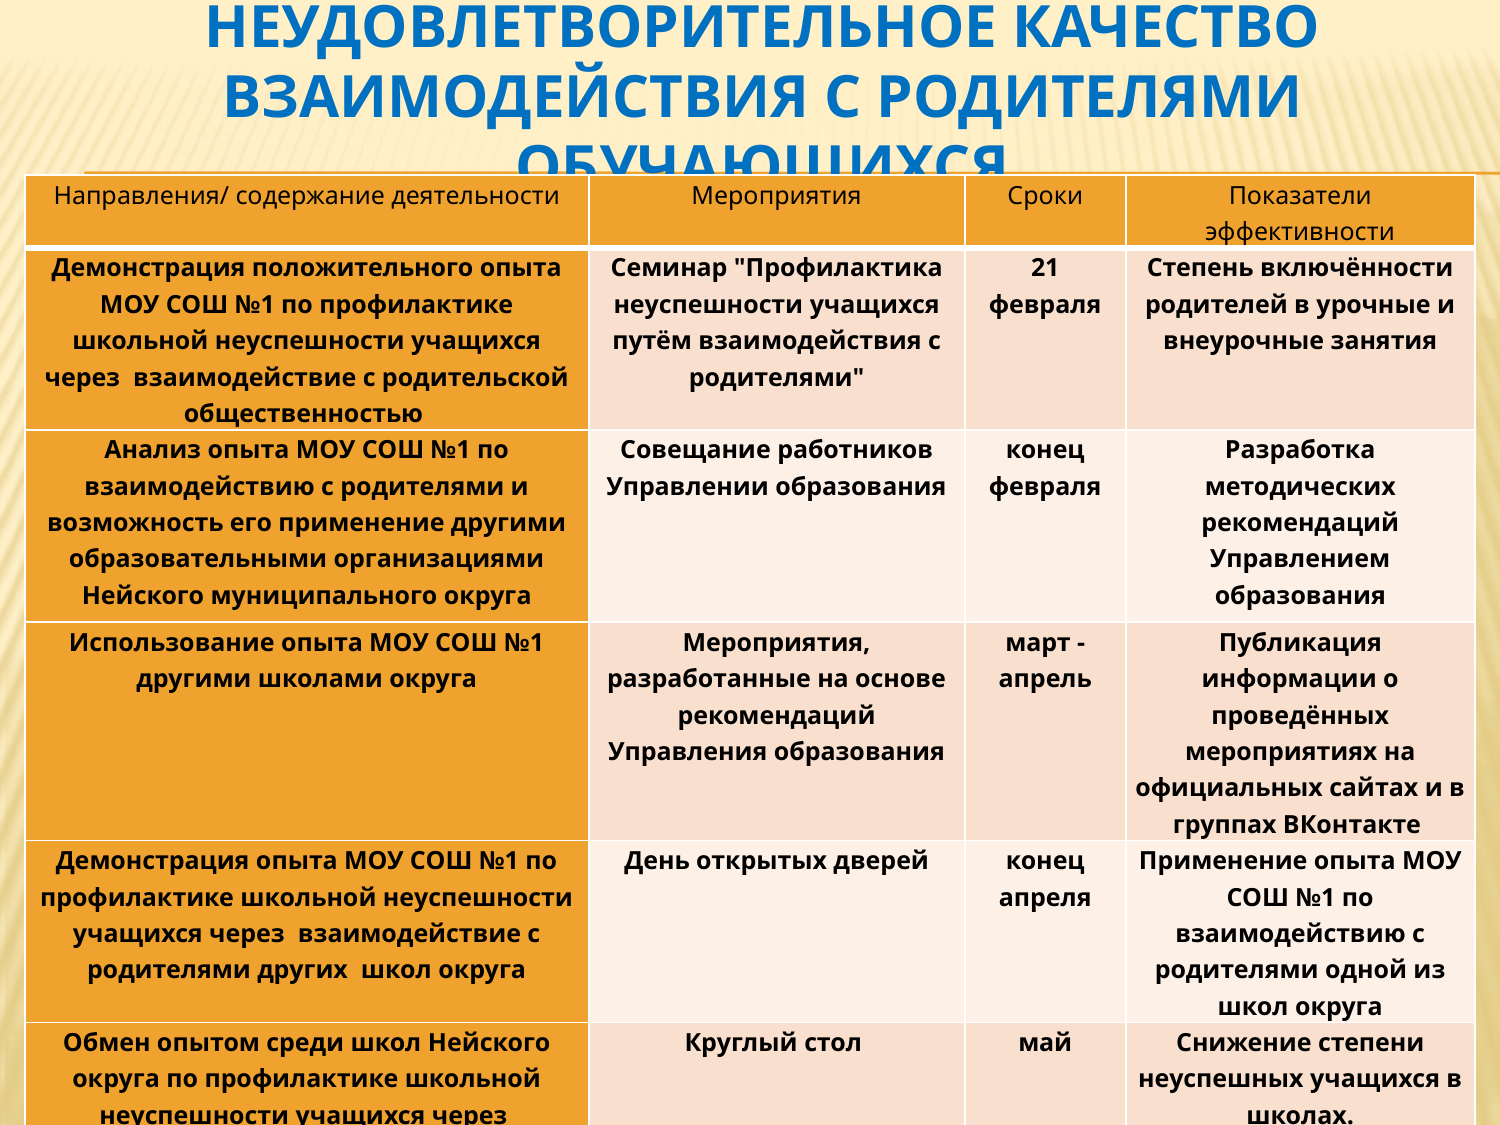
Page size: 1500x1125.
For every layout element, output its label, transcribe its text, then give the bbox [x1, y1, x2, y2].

table_cell Снижение степени неуспешных учащихся в школах. Повышение количества родителей, участвующих в жизни школ [1127, 1023, 1474, 1125]
table_header Показатели эффективности [1127, 176, 1474, 245]
table_cell Публикация информации о проведённых мероприятиях на официальных сайтах и в группах ВКонтакте [1127, 623, 1474, 840]
table_header Направления/ содержание деятельности [26, 176, 588, 245]
table_cell Мероприятия, разработанные на основе рекомендаций Управления образования [590, 623, 964, 840]
table_cell конец апреля [966, 841, 1125, 1022]
table_cell Демонстрация положительного опыта МОУ СОШ №1 по профилактике школьной неуспешности учащихся через взаимодействие с родительской общественностью [26, 251, 588, 429]
table_cell День открытых дверей [590, 841, 964, 1022]
table_cell Анализ опыта МОУ СОШ №1 по взаимодействию с родителями и возможность его применение другими образовательными организациями Нейского муниципального округа [26, 431, 588, 621]
table_cell март - апрель [966, 623, 1125, 840]
title Неудовлетворительное качество взаимодействия с родителями обучающихся [50, 24, 1475, 163]
table_cell конец февраля [966, 431, 1125, 621]
table_cell Обмен опытом среди школ Нейского округа по профилактике школьной неуспешности учащихся через взаимодействие с родительской общественностью [26, 1023, 588, 1125]
table_header Мероприятия [590, 176, 964, 245]
table_header Сроки [966, 176, 1125, 245]
table_cell май [966, 1023, 1125, 1125]
table_cell Круглый стол [590, 1023, 964, 1125]
table_cell Совещание работников Управлении образования [590, 431, 964, 621]
table_cell Демонстрация опыта МОУ СОШ №1 по профилактике школьной неуспешности учащихся через взаимодействие с родителями других школ округа [26, 841, 588, 1022]
table_cell Степень включённости родителей в урочные и внеурочные занятия [1127, 251, 1474, 429]
table_cell Семинар "Профилактика неуспешности учащихся путём взаимодействия с родителями" [590, 251, 964, 429]
table_cell Использование опыта МОУ СОШ №1 другими школами округа [26, 623, 588, 840]
table_cell Разработка методических рекомендаций Управлением образования [1127, 431, 1474, 621]
table_cell Применение опыта МОУ СОШ №1 по взаимодействию с родителями одной из школ округа [1127, 841, 1474, 1022]
table_cell 21 февраля [966, 251, 1125, 429]
